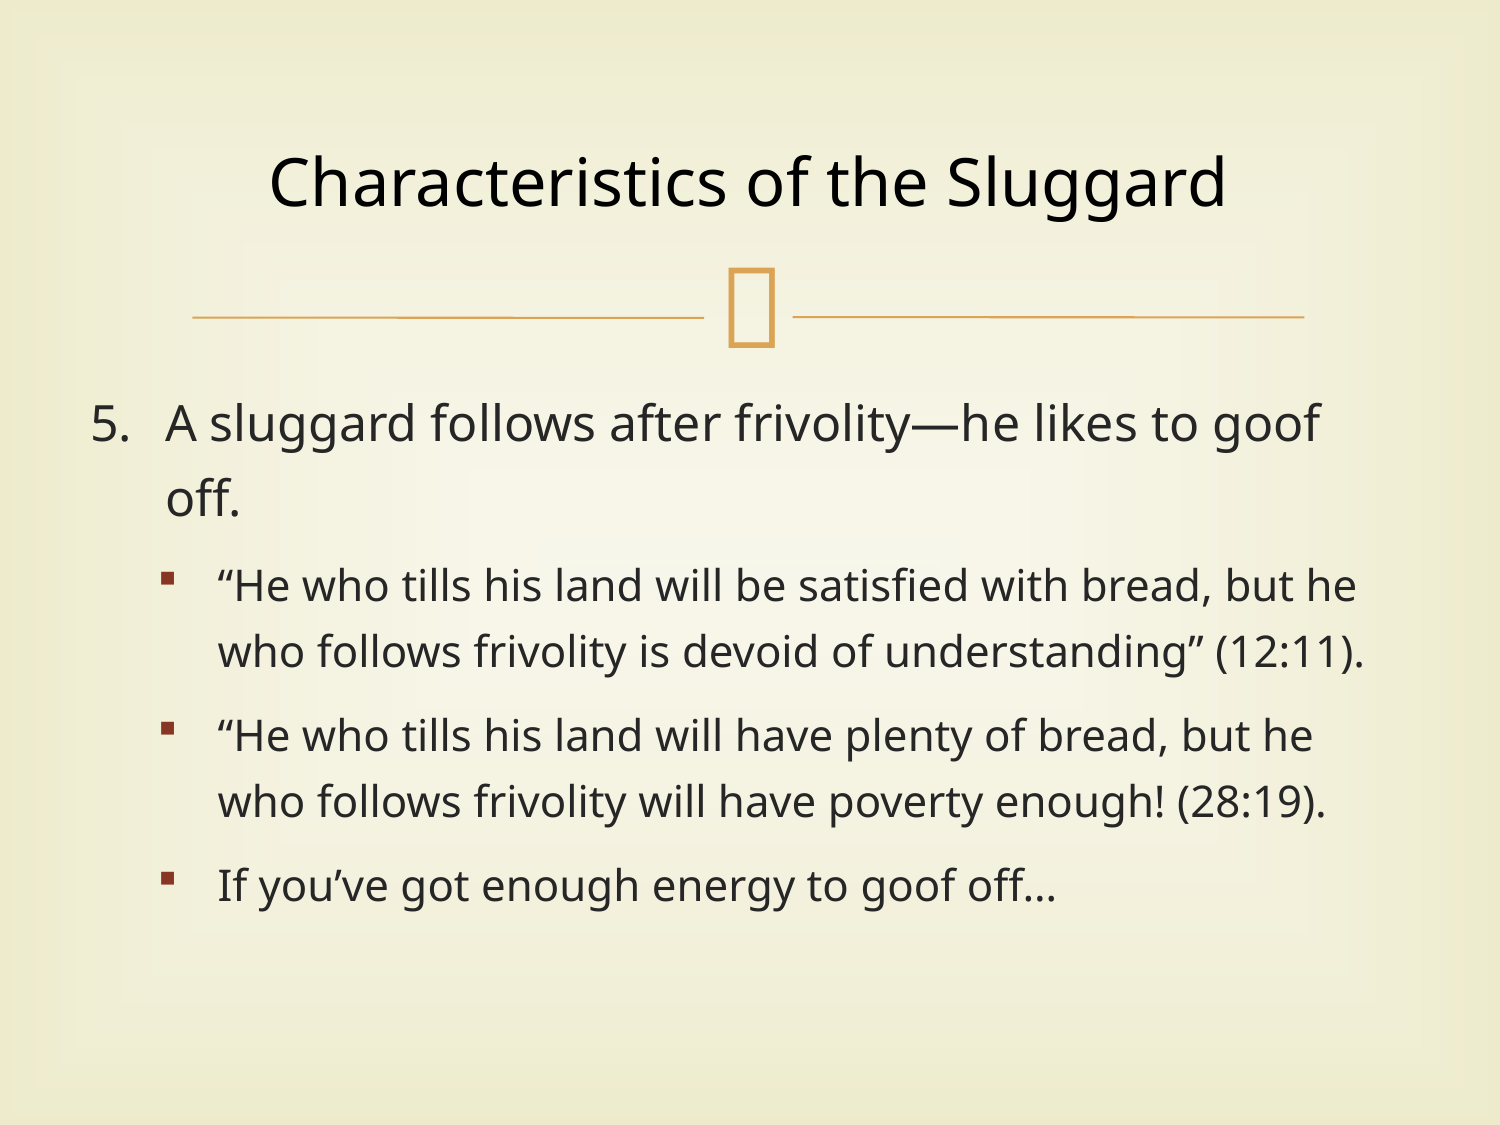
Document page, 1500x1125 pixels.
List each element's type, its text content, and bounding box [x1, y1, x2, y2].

title Characteristics of the Sluggard [112, 93, 1386, 267]
list A sluggard follows after frivolity—he likes to goof off. “He who tills his land will be satisfied with bread, but he who follows frivolity is devoid of understanding” (12:11). “He who tills his land will have plenty of bread, but he who follows frivolity will have poverty enough! (28:19). If you’ve got enough energy to goof off… [75, 368, 1425, 1005]
